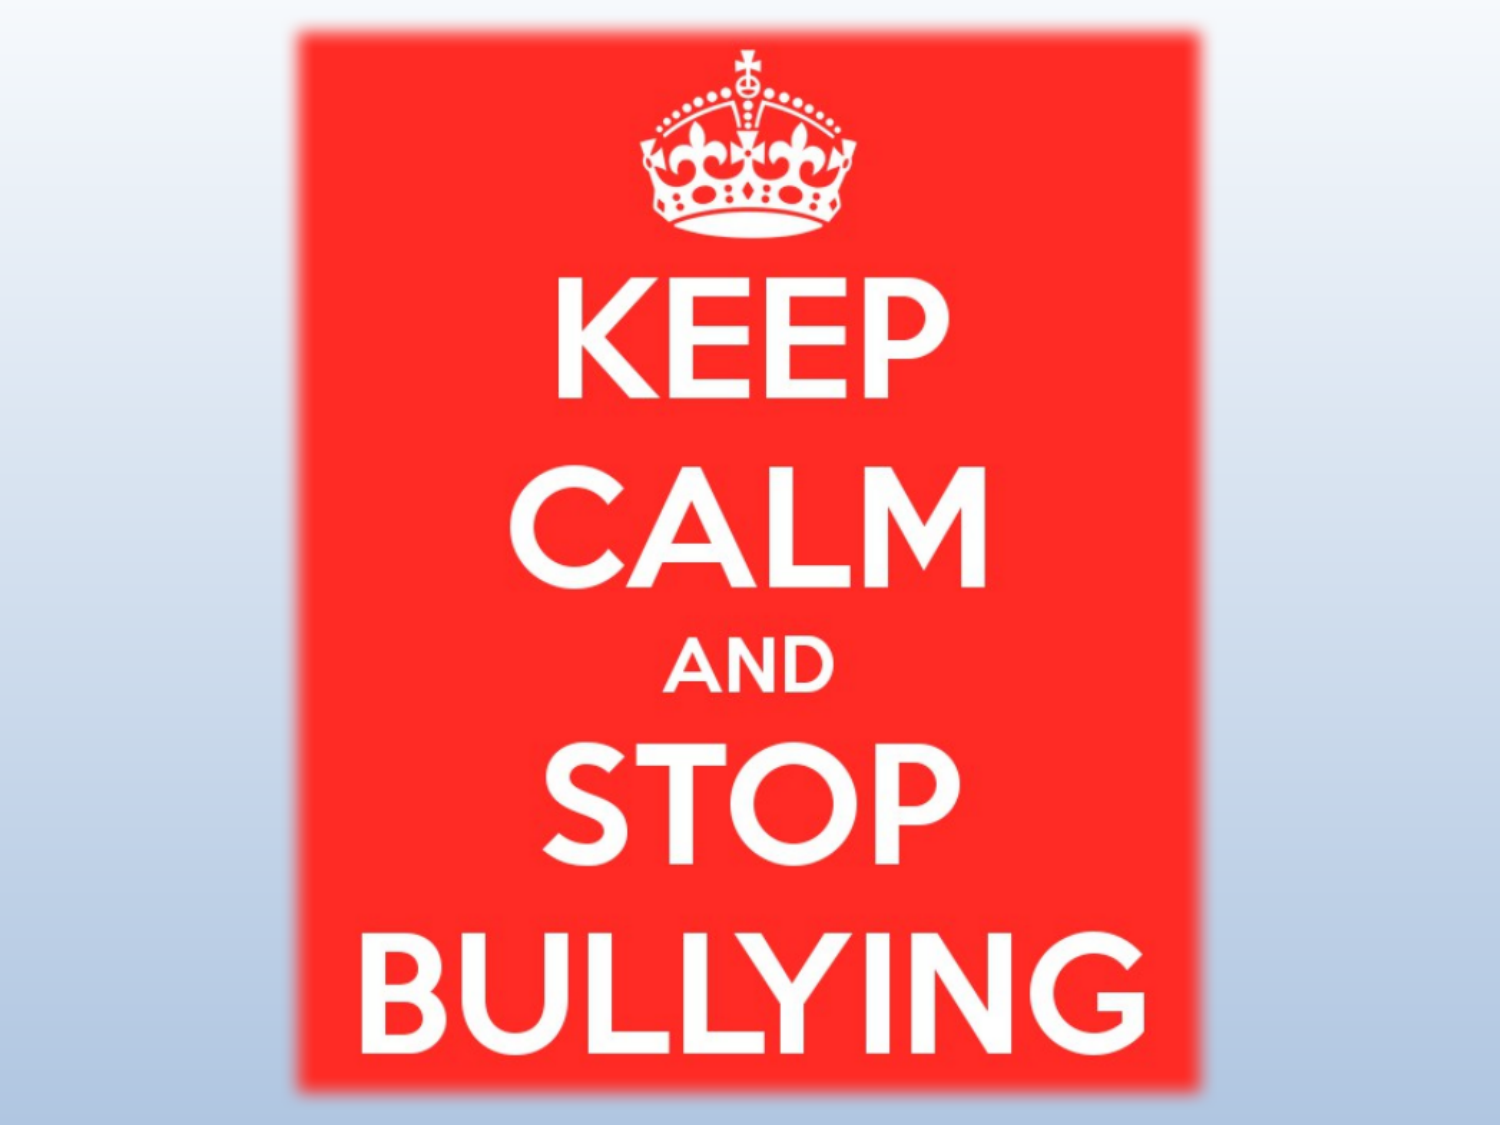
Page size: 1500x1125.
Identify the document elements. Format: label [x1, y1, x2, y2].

picture [281, 15, 1219, 1110]
